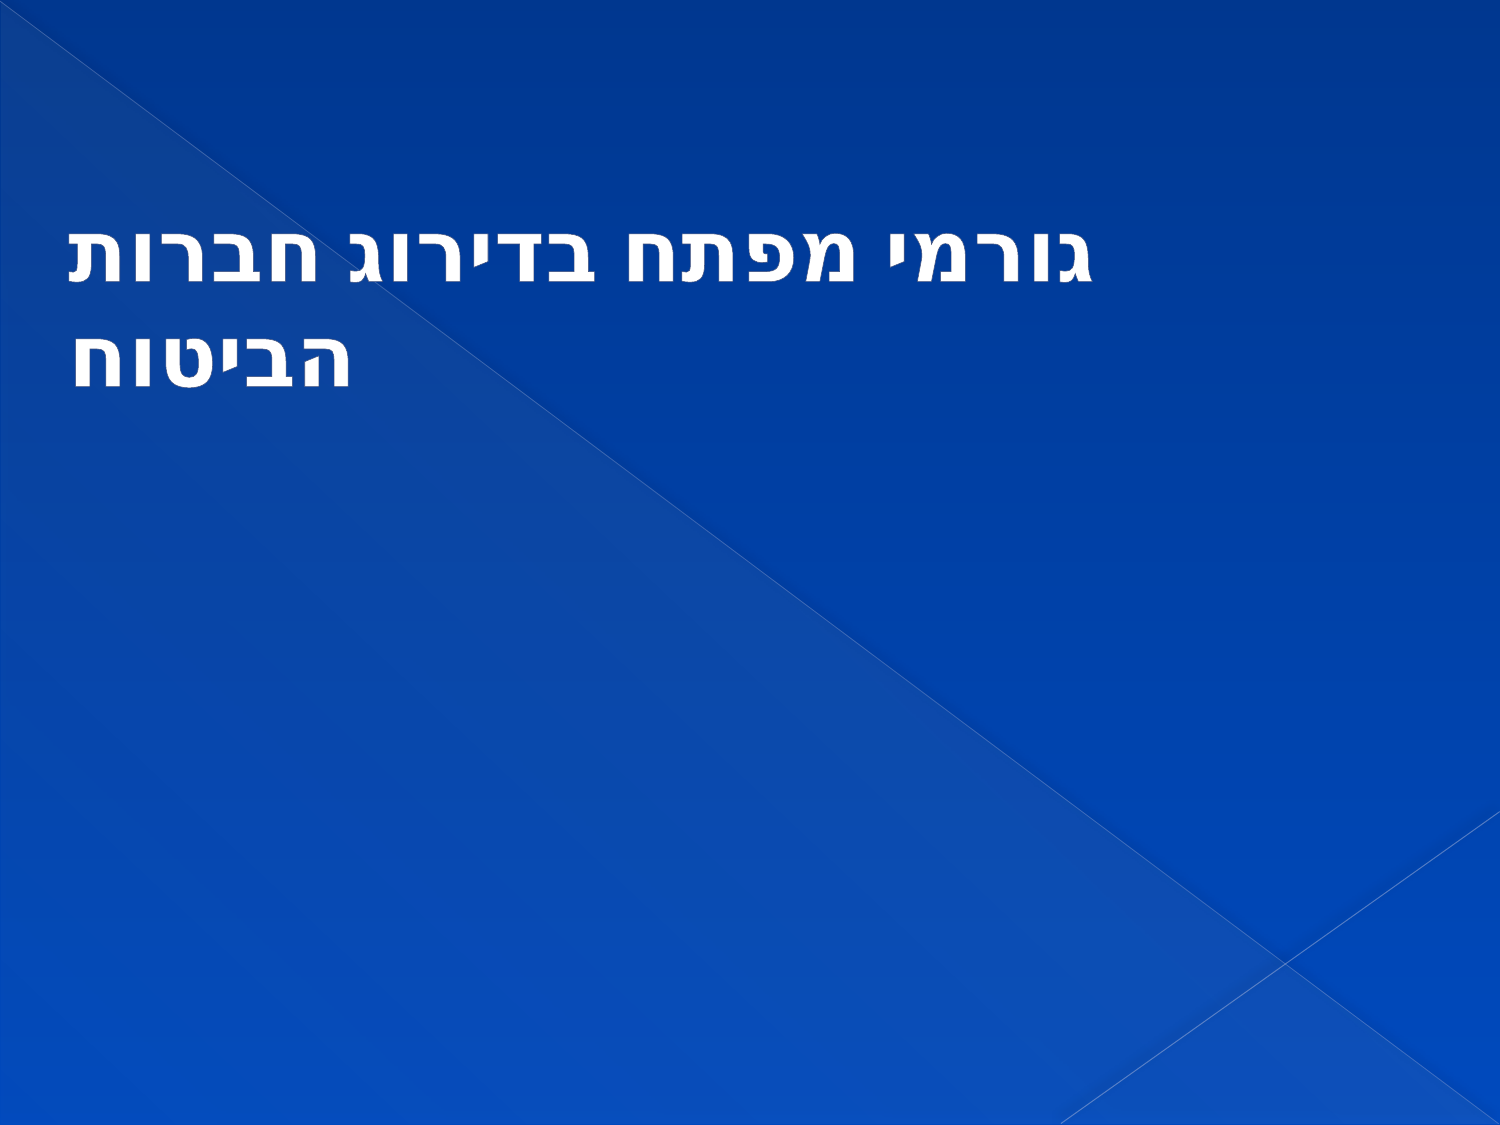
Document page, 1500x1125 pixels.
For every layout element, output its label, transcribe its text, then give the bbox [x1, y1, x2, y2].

title גורמי מפתח בדירוג חברות הביטוח [53, 184, 1500, 414]
